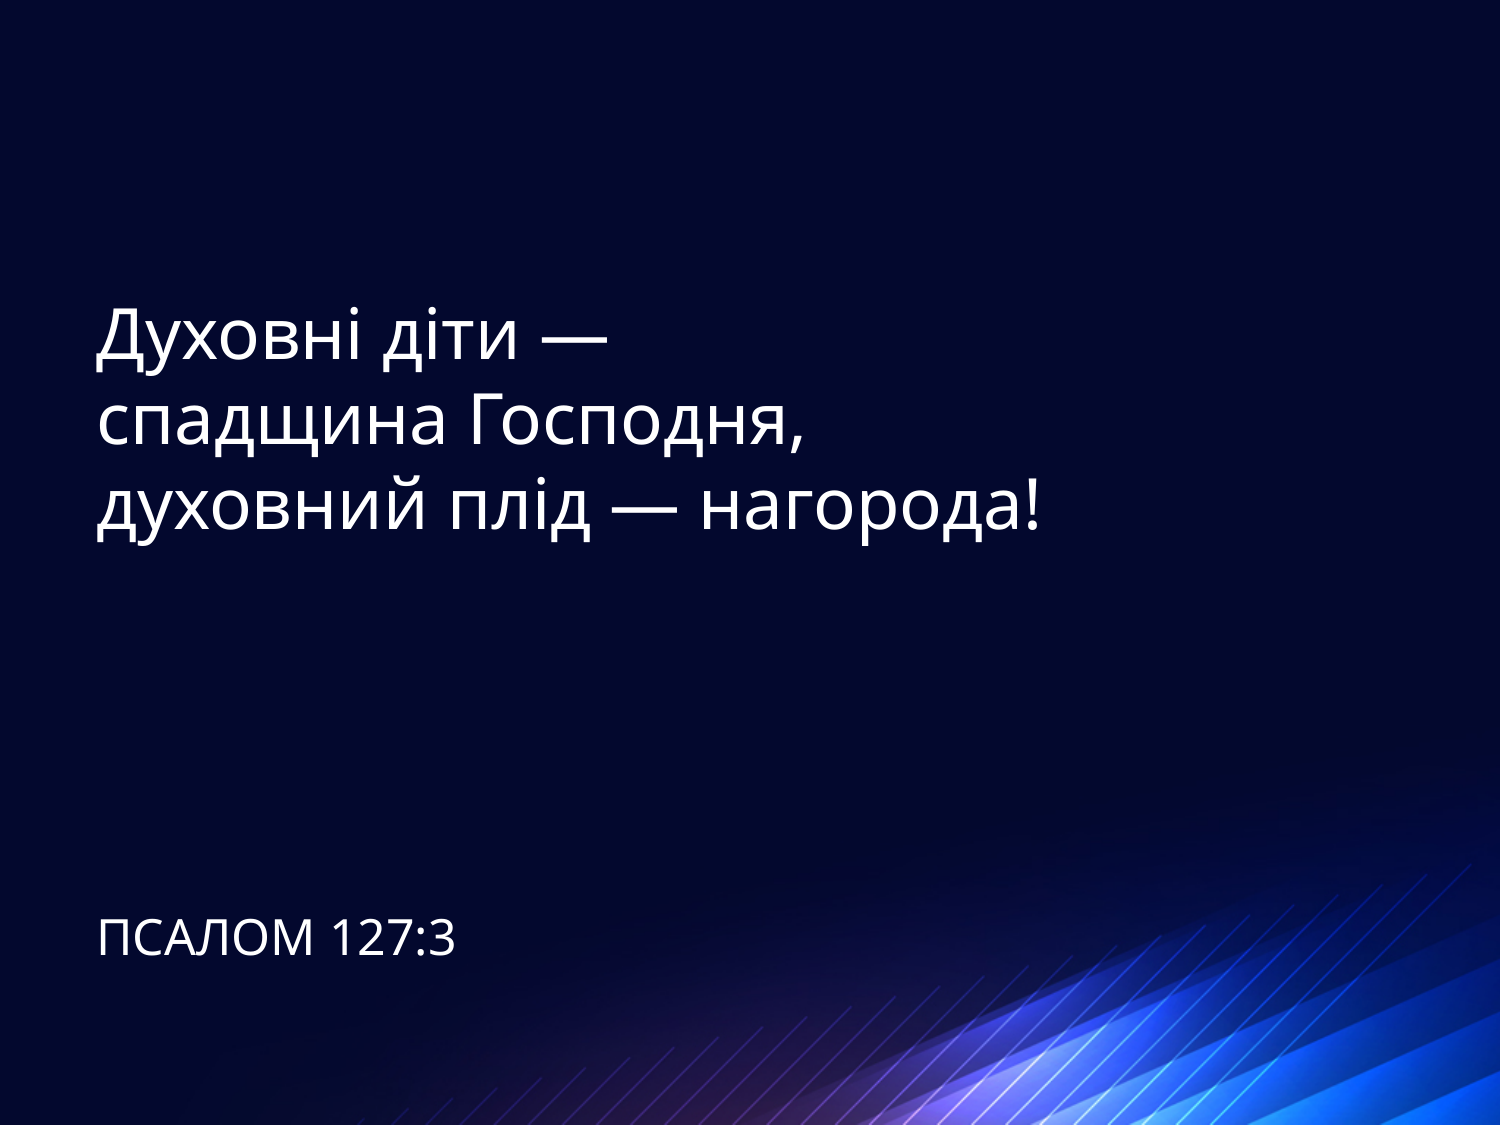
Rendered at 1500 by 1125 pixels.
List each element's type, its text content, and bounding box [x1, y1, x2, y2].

title ПСАЛОМ 127:3 [81, 905, 603, 974]
text_box Духовні діти — спадщина Господня, духовний плід — нагорода! [81, 101, 1412, 551]
picture [0, 0, 1500, 1125]
